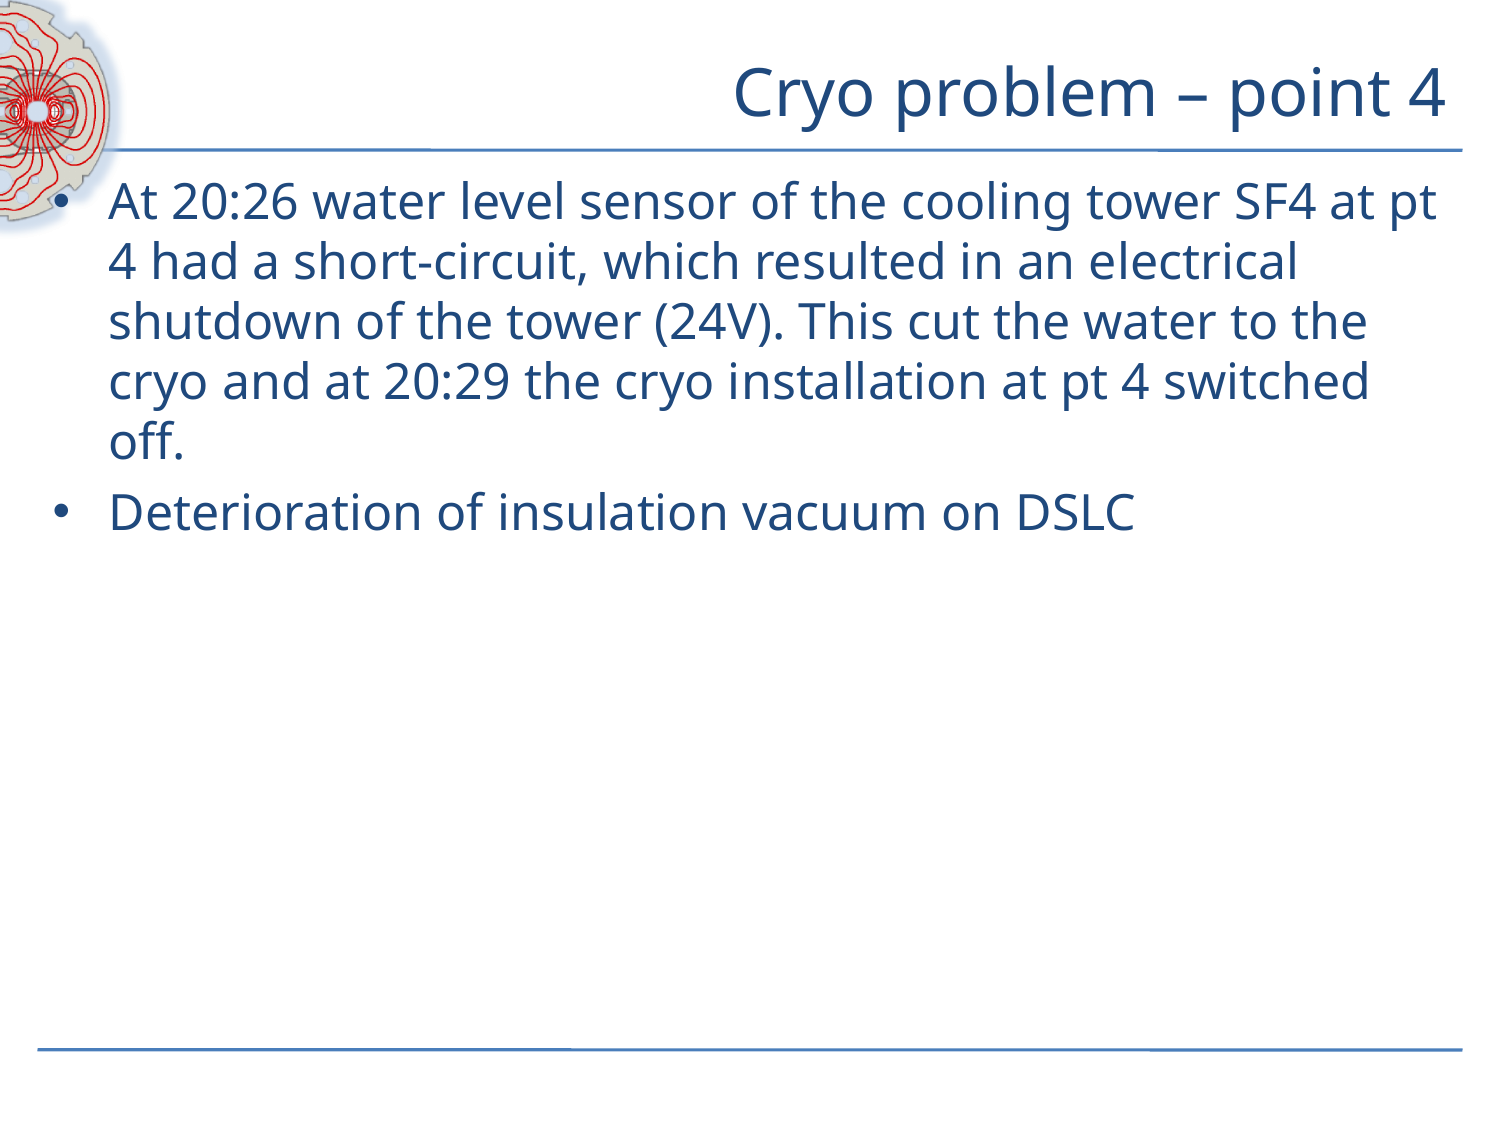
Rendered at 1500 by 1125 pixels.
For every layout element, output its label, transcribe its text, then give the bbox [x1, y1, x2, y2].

title Cryo problem – point 4 [262, 24, 1463, 156]
list At 20:26 water level sensor of the cooling tower SF4 at pt 4 had a short-circuit, which resulted in an electrical shutdown of the tower (24V). This cut the water to the cryo and at 20:29 the cryo installation at pt 4 switched off. Deterioration of insulation vacuum on DSLC [37, 162, 1463, 1026]
picture [0, 2, 109, 220]
